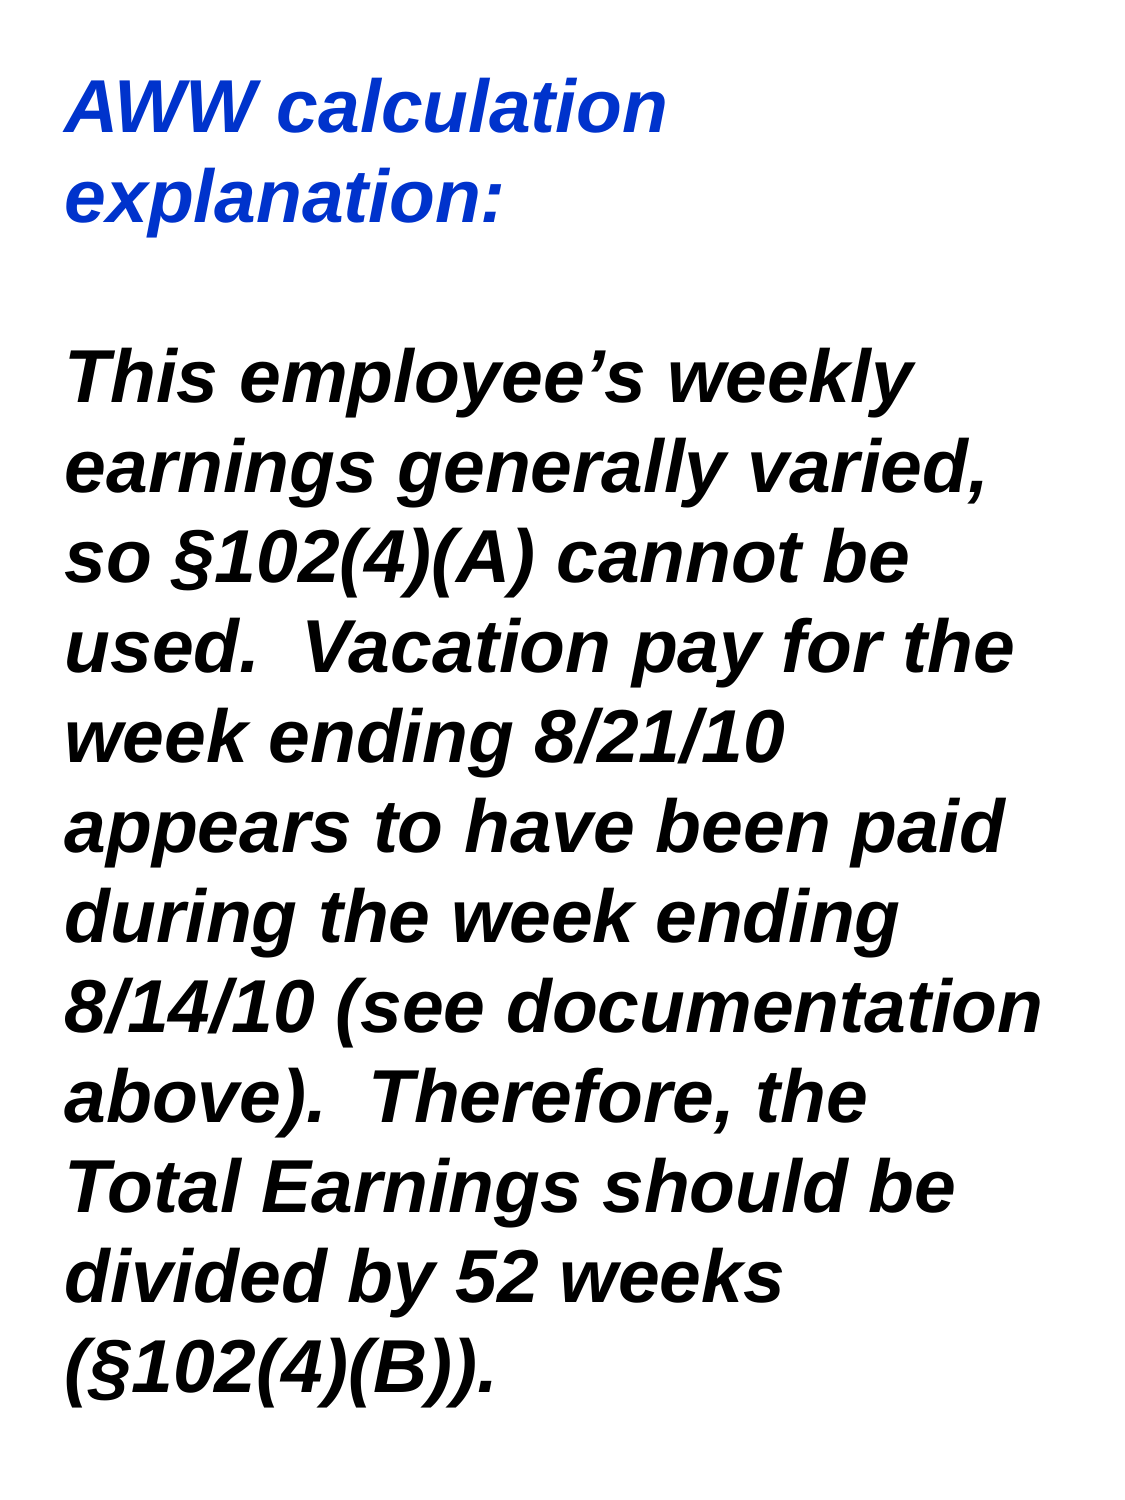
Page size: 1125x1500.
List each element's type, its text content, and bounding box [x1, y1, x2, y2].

text_box AWW calculation explanation: This employee’s weekly earnings generally varied, so §102(4)(A) cannot be used. Vacation pay for the week ending 8/21/10 appears to have been paid during the week ending 8/14/10 (see documentation above). Therefore, the Total Earnings should be divided by 52 weeks (§102(4)(B)). [50, 49, 1063, 1415]
